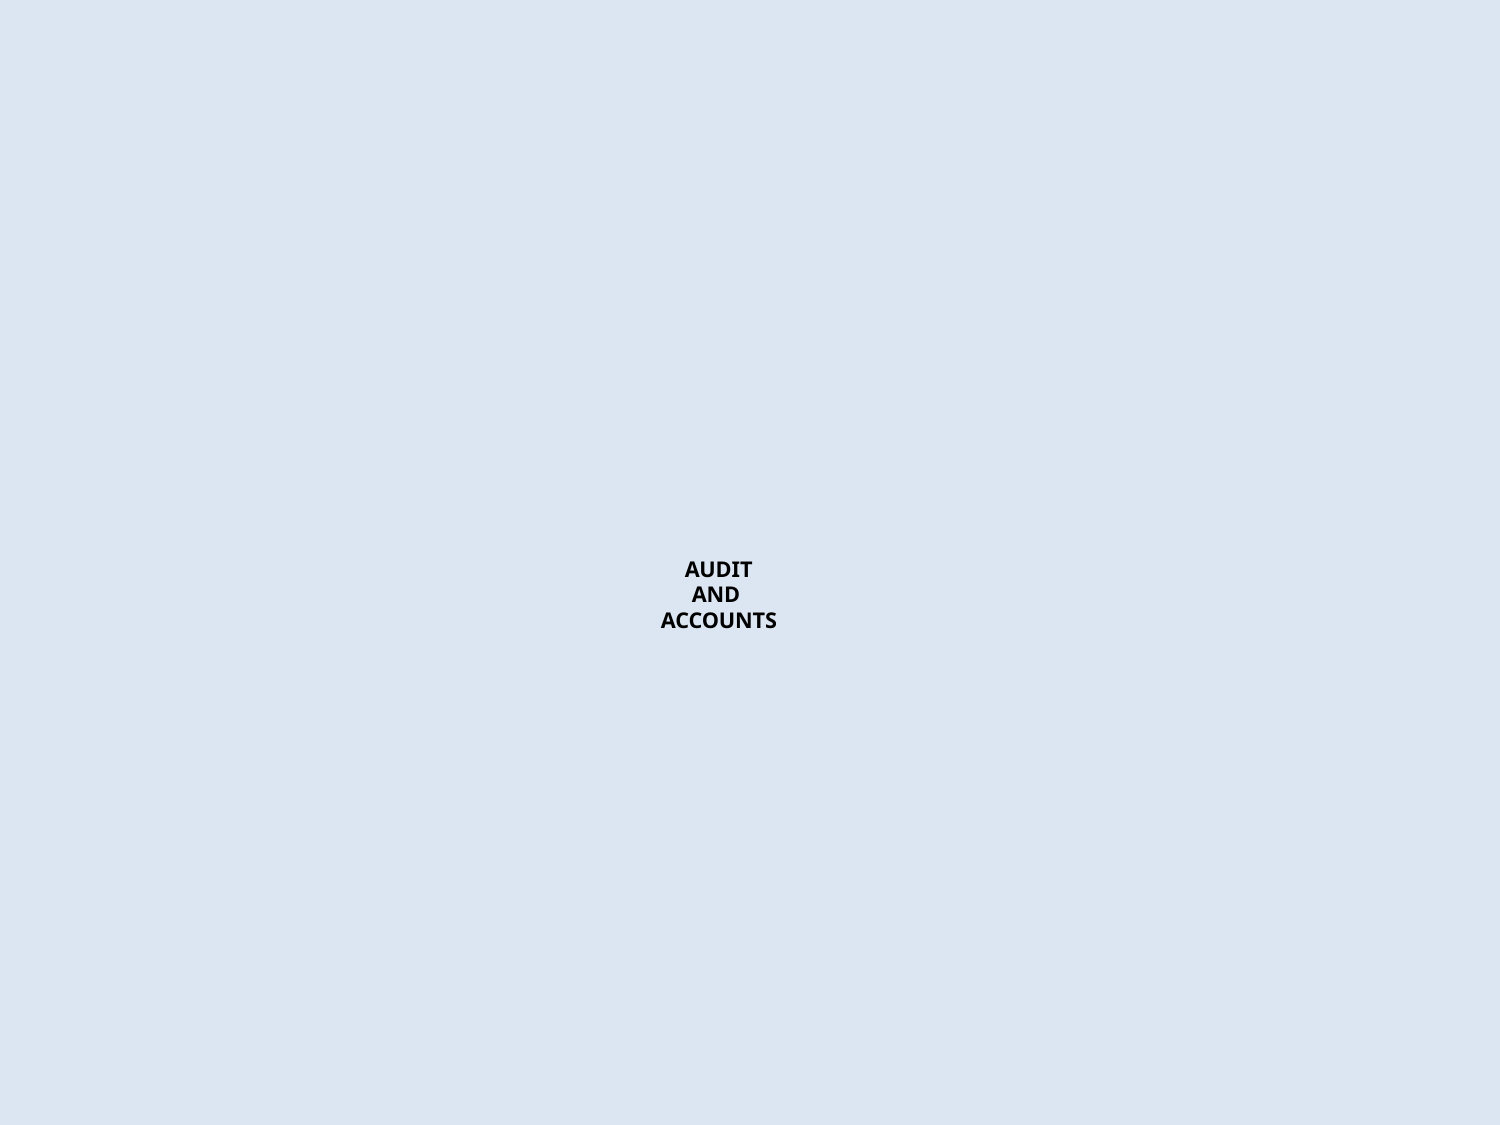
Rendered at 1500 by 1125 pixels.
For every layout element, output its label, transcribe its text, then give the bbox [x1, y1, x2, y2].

title AUDIT AND ACCOUNTS [87, 224, 1351, 688]
